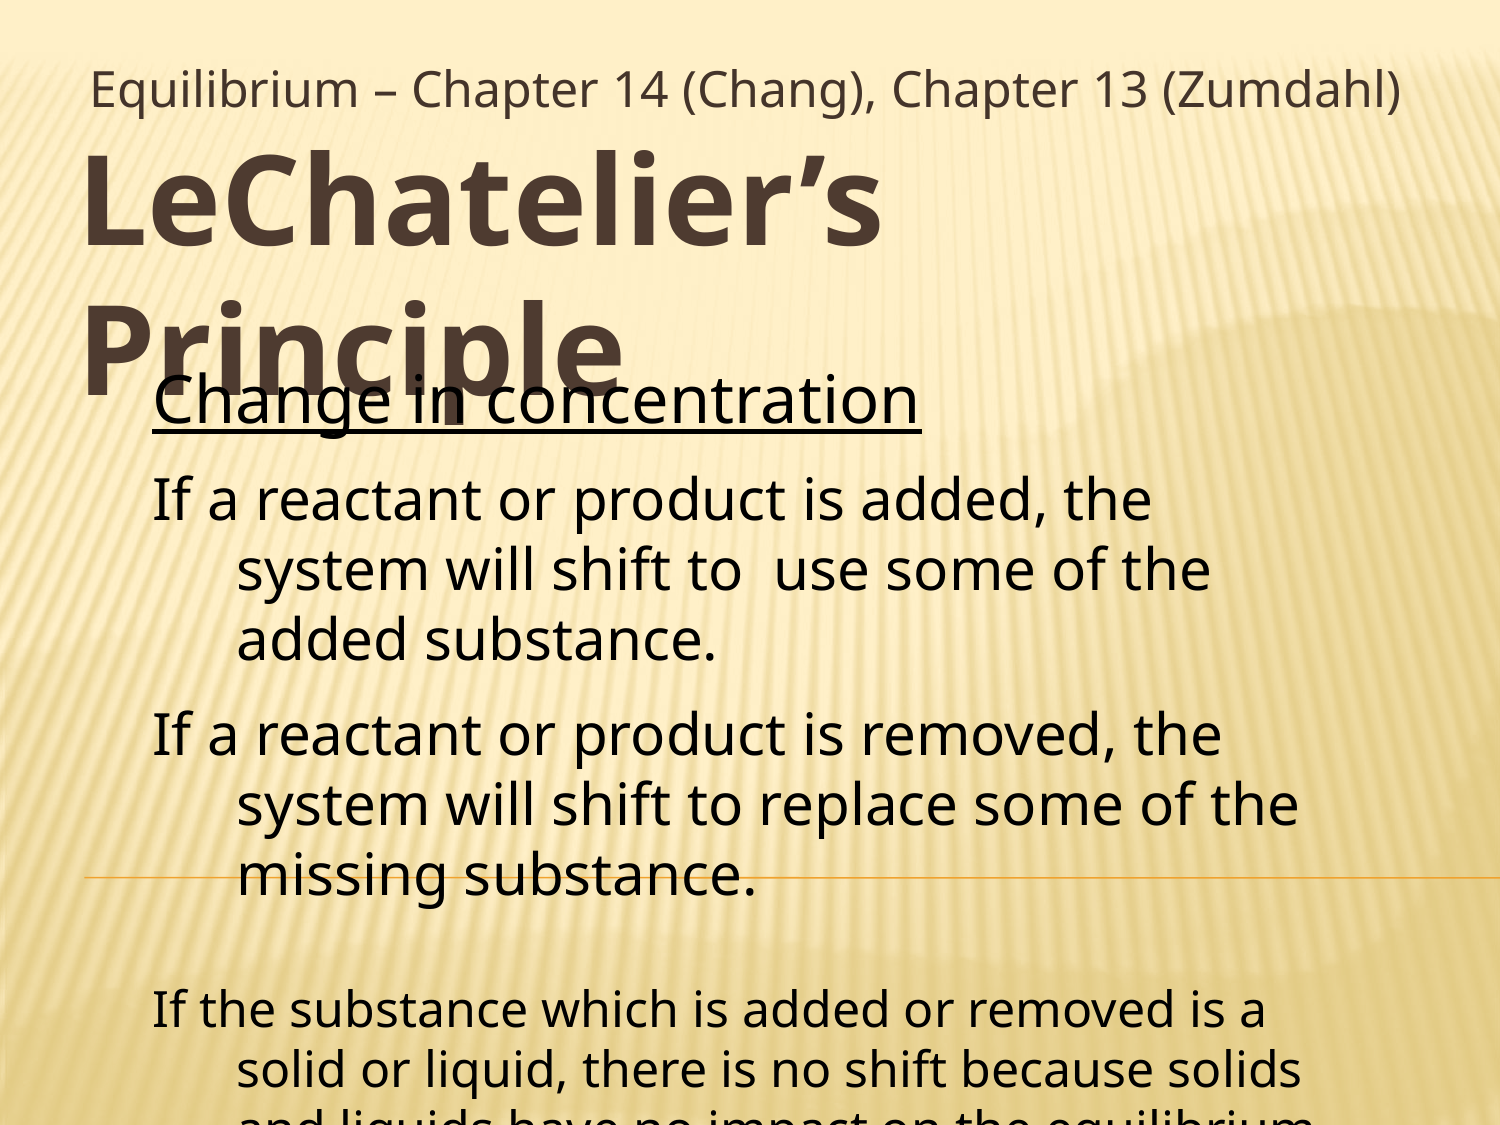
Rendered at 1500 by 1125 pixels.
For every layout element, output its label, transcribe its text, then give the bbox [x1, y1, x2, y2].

text_box Change in concentration If a reactant or product is added, the system will shift to use some of the added substance. If a reactant or product is removed, the system will shift to replace some of the missing substance. If the substance which is added or removed is a solid or liquid, there is no shift because solids and liquids have no impact on the equilibrium position. [137, 349, 1363, 1125]
title LeChatelier’s Principle [62, 112, 1450, 225]
subtitle Equilibrium – Chapter 14 (Chang), Chapter 13 (Zumdahl) [75, 50, 1463, 125]
